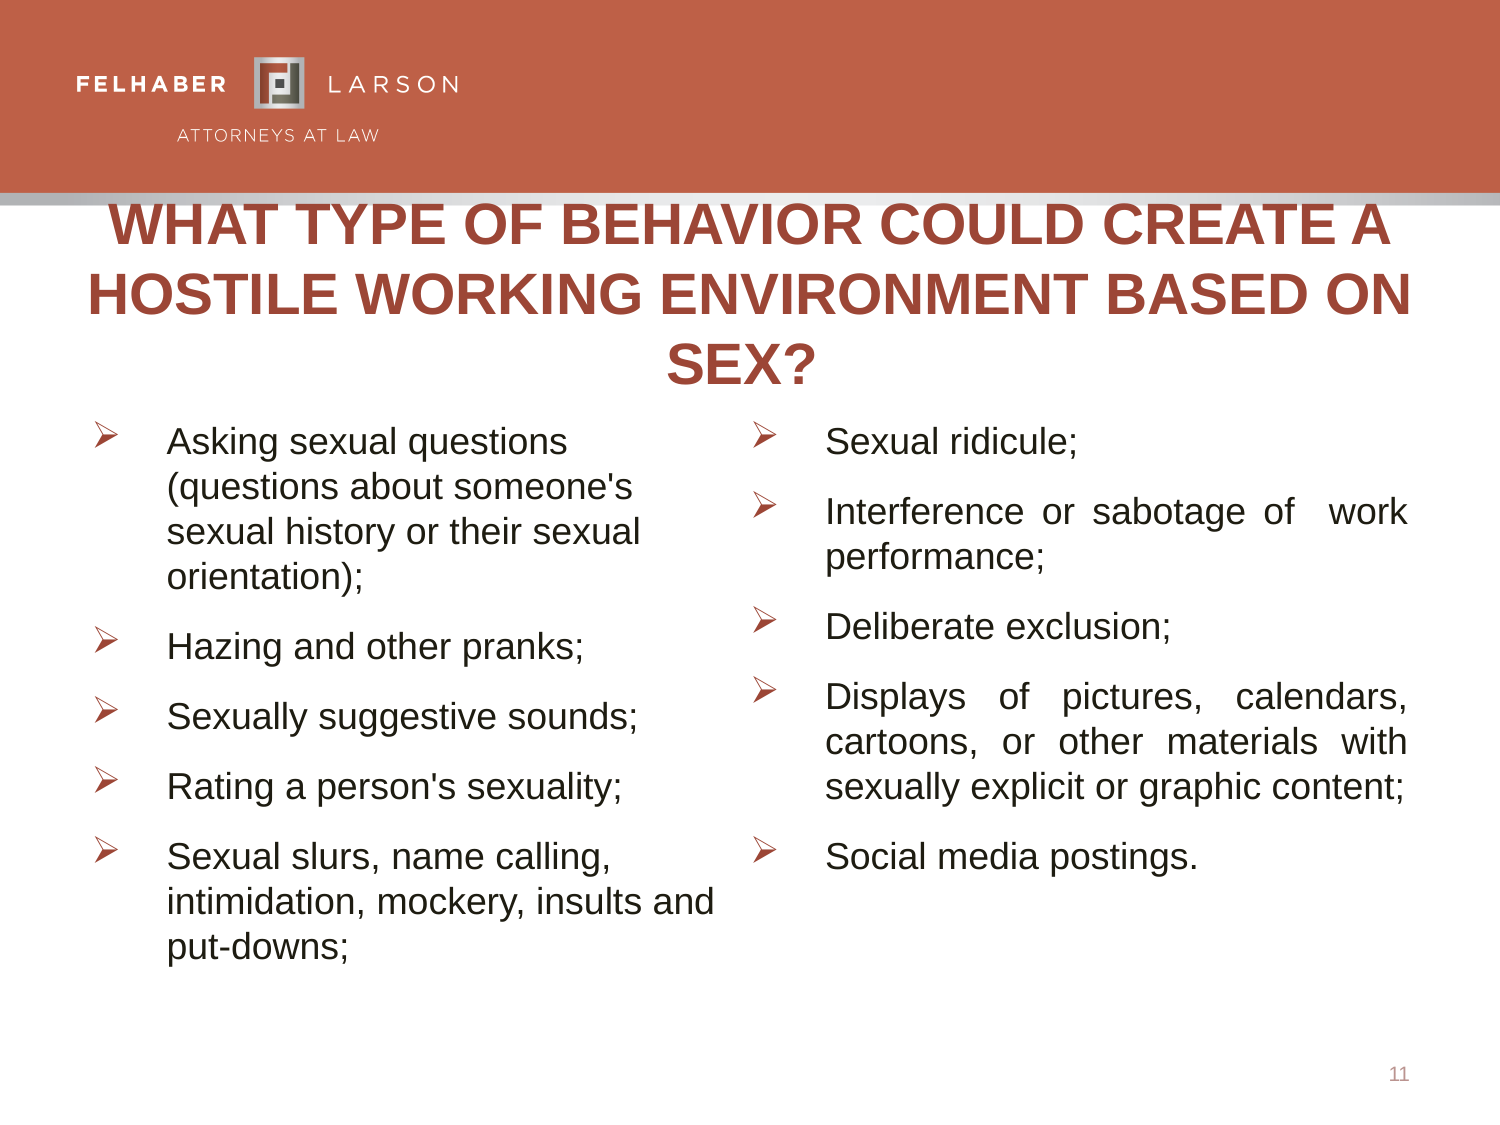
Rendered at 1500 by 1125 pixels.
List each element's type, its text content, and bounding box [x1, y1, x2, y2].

slide_number 11 [1074, 1042, 1425, 1103]
title What Type of Behavior Could Create A Hostile Working Environment Based on Sex? [53, 219, 1447, 362]
list Asking sexual questions (questions about someone's sexual history or their sexual orientation); Hazing and other pranks; Sexually suggestive sounds; Rating a person's sexuality; Sexual slurs, name calling, intimidation, mockery, insults and put-downs; Sexual ridicule; Interference or sabotage of work performance; Deliberate exclusion; Displays of pictures, calendars, cartoons, or other materials with sexually explicit or graphic content; Social media postings. [76, 409, 1424, 976]
picture [0, 0, 1500, 206]
